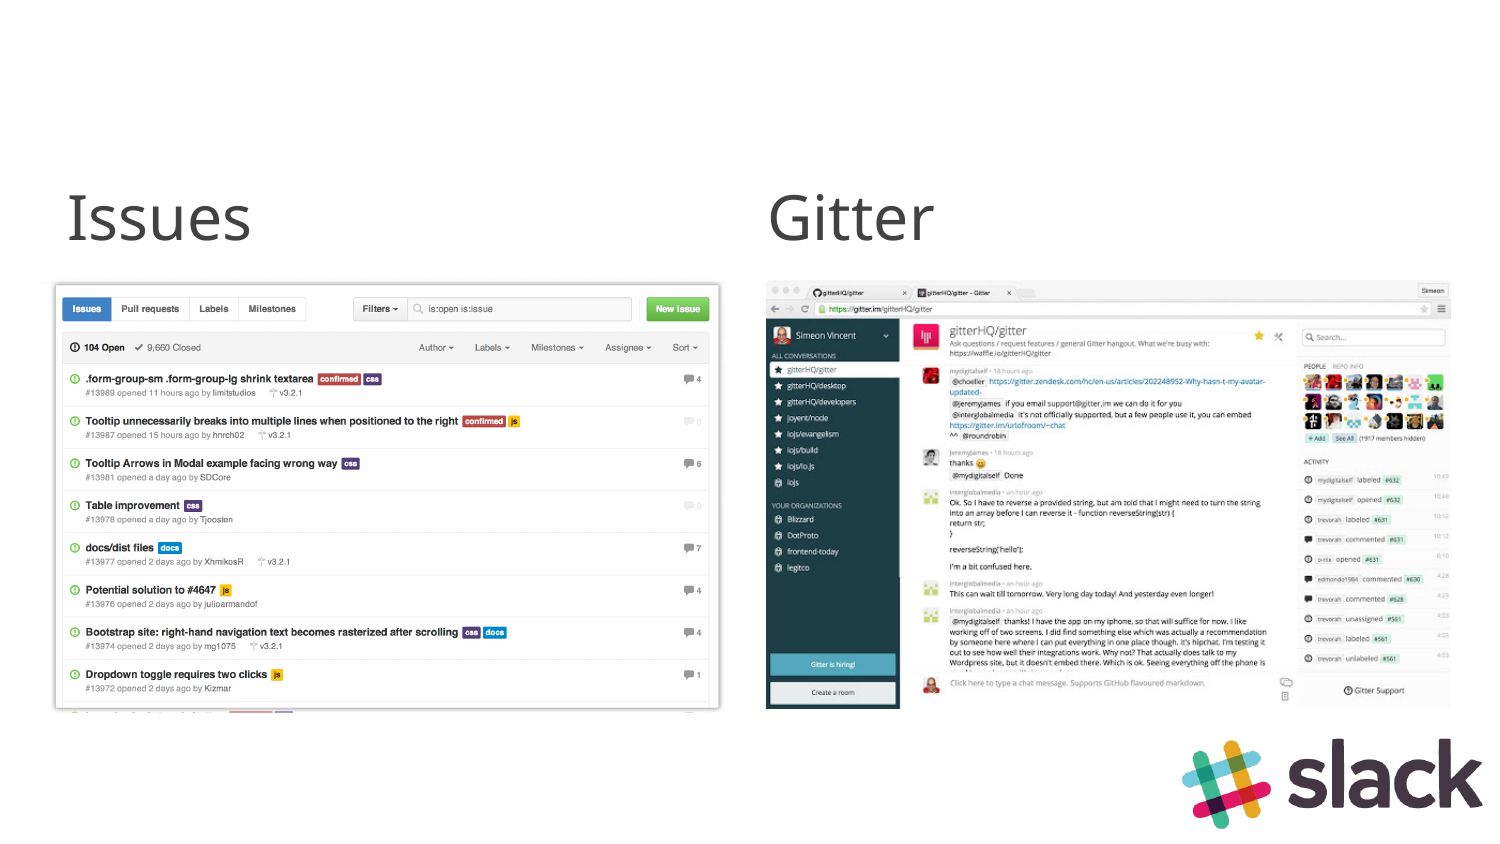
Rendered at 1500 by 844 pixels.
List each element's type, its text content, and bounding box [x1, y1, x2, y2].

picture [1181, 723, 1483, 844]
picture [766, 280, 1452, 709]
picture [41, 276, 726, 713]
title Issues [52, 148, 277, 269]
title Gitter [752, 148, 976, 269]
